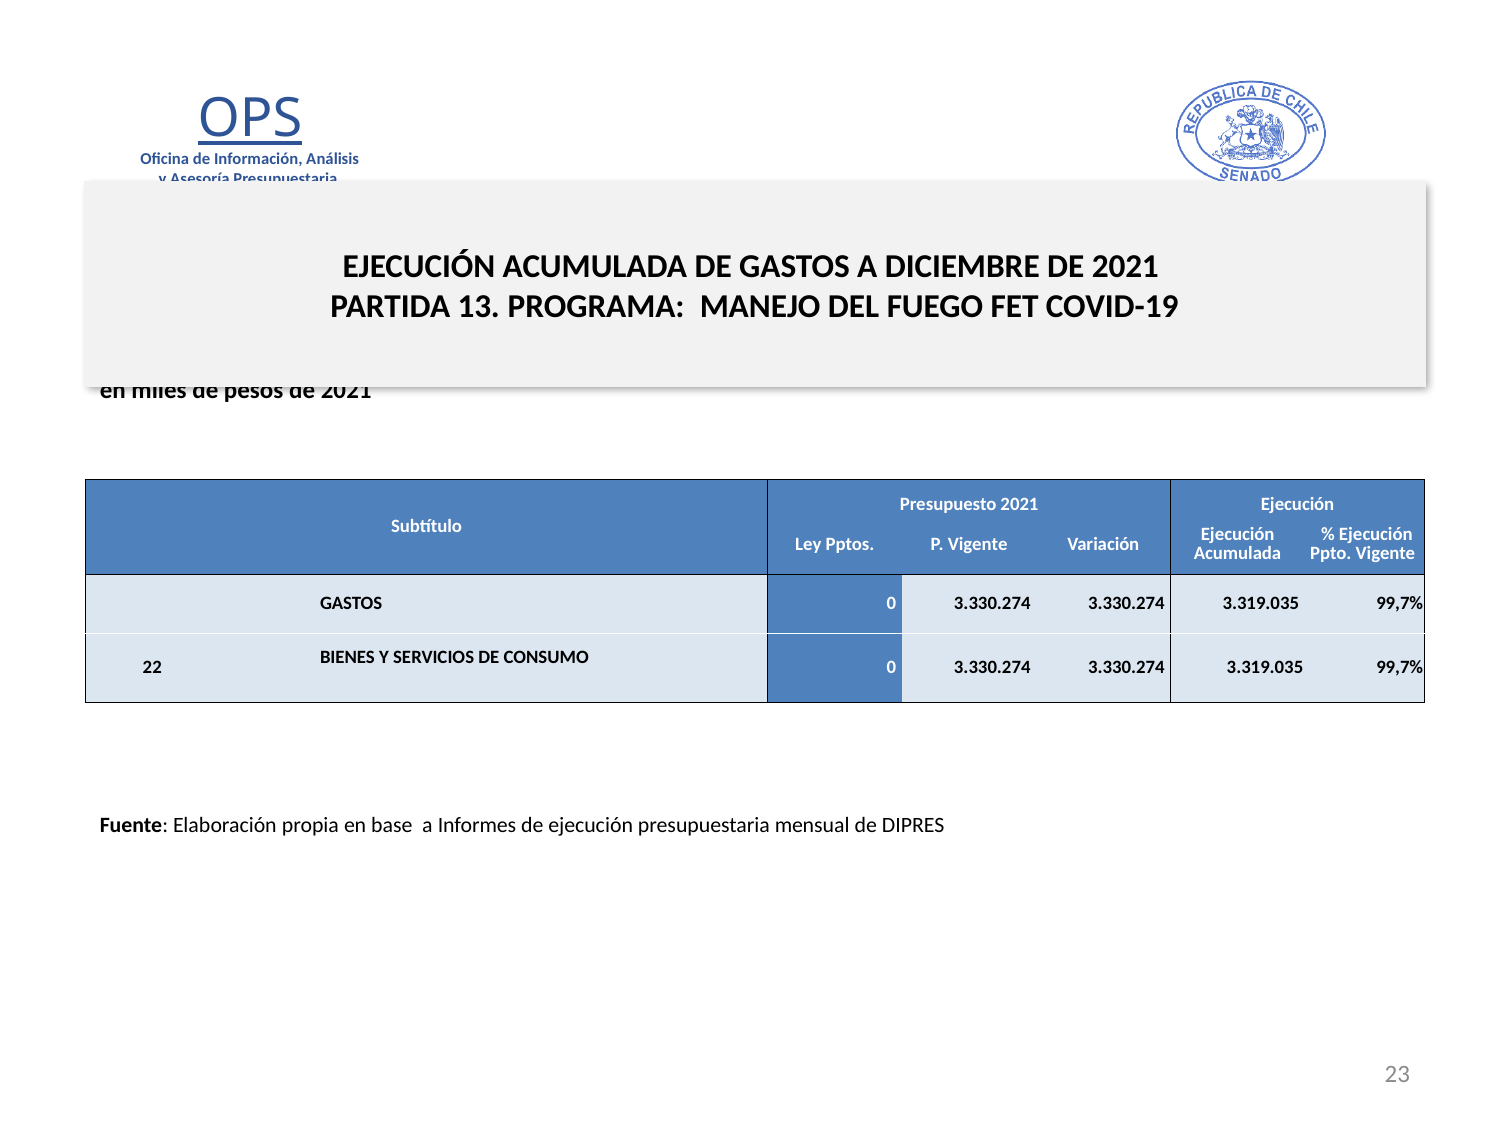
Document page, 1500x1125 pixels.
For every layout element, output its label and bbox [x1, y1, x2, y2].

table_cell [1171, 515, 1424, 574]
table_cell [86, 575, 767, 633]
table_cell [768, 634, 1170, 702]
table_cell [768, 515, 1170, 574]
title [85, 181, 1425, 386]
footer [85, 803, 1365, 840]
table_header [1171, 480, 1424, 515]
text_box [85, 386, 1376, 414]
table_header [768, 480, 1170, 515]
table_header [86, 480, 767, 574]
picture [1160, 74, 1340, 181]
table_cell [1171, 575, 1424, 633]
table_cell [768, 575, 1170, 633]
slide_number [1074, 1042, 1425, 1103]
table_cell [86, 634, 767, 702]
table_cell [1171, 634, 1424, 702]
